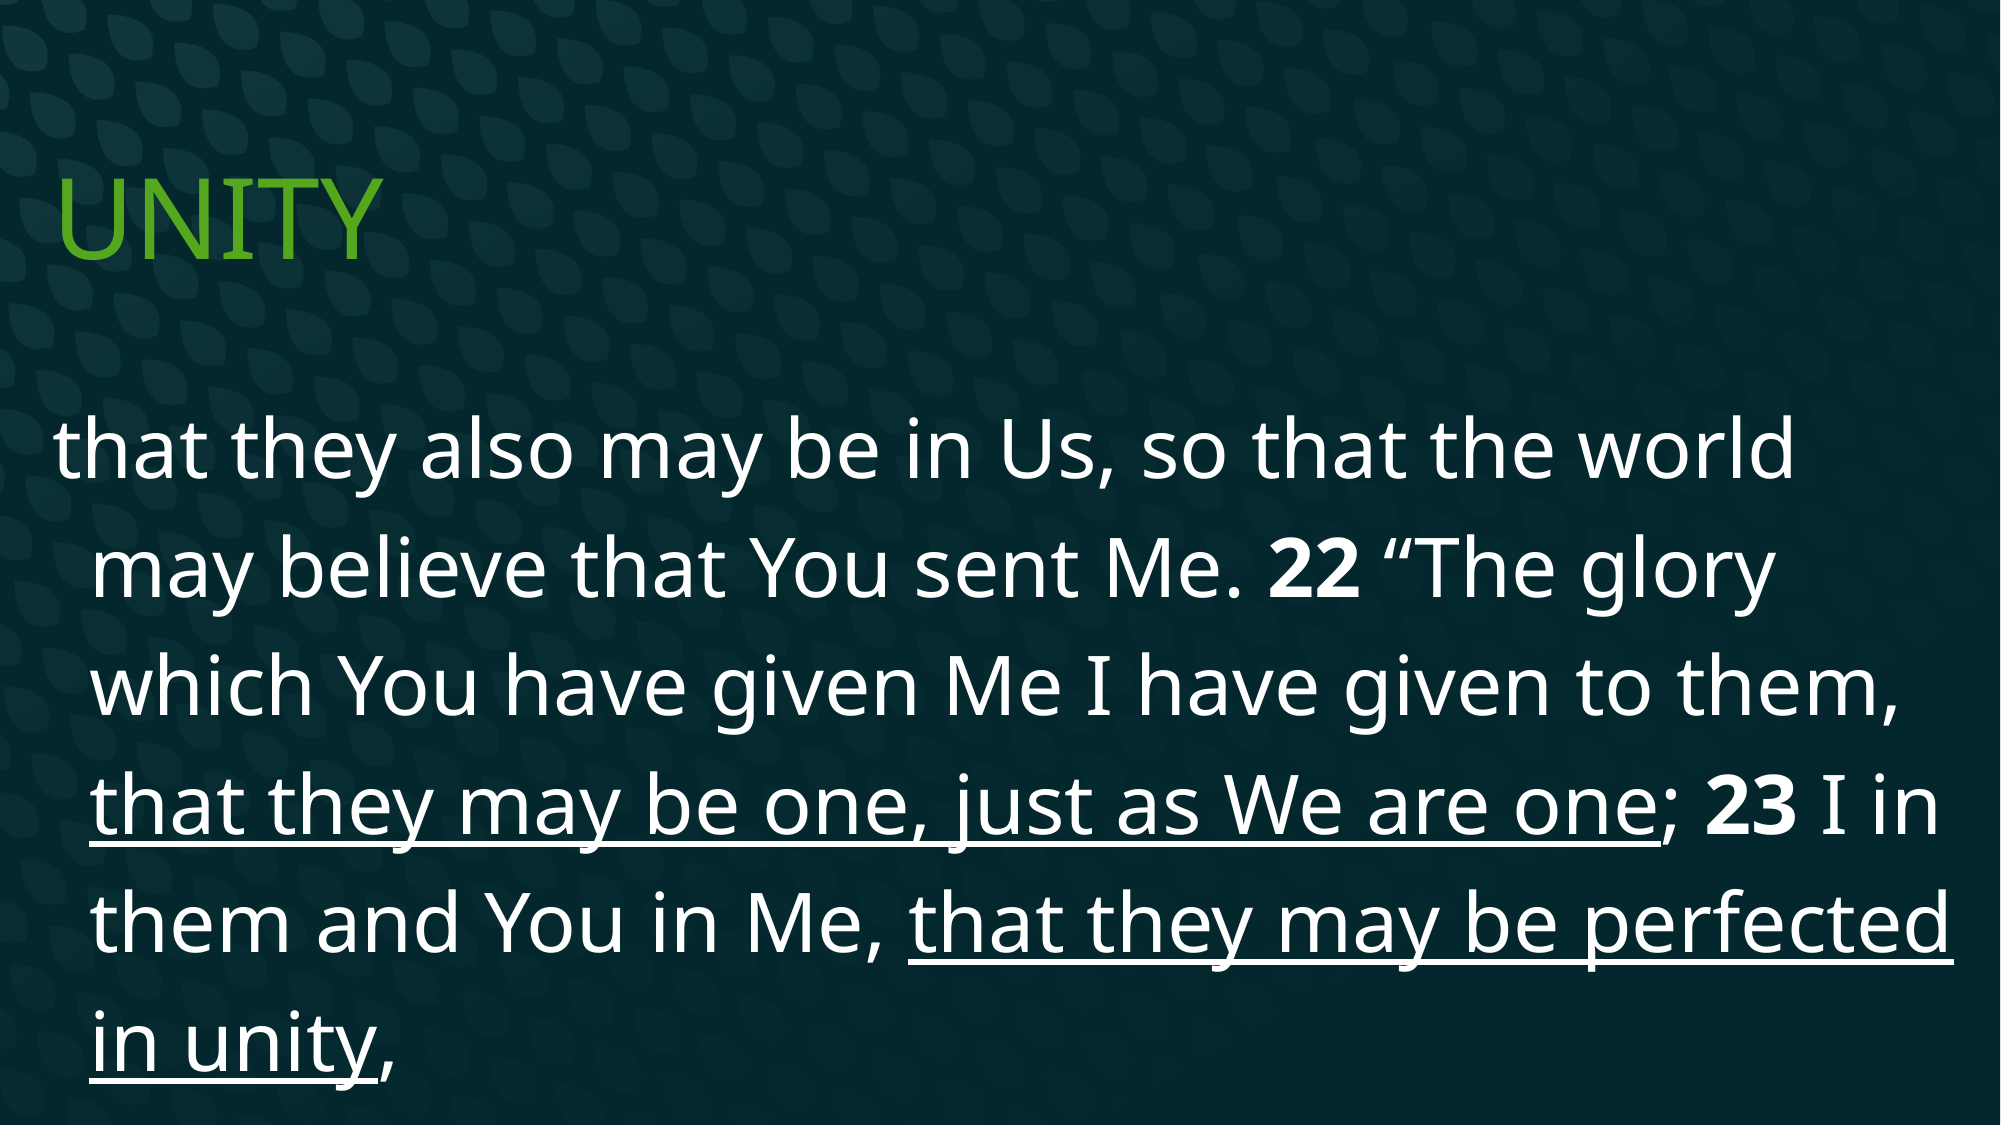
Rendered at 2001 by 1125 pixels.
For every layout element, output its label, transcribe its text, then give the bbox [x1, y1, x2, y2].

title Unity [37, 101, 1973, 344]
list that they also may be in Us, so that the world may believe that You sent Me. 22 “The glory which You have given Me I have given to them, that they may be one, just as We are one; 23 I in them and You in Me, that they may be perfected in unity, [37, 369, 1973, 1102]
picture [0, 0, 2001, 1125]
